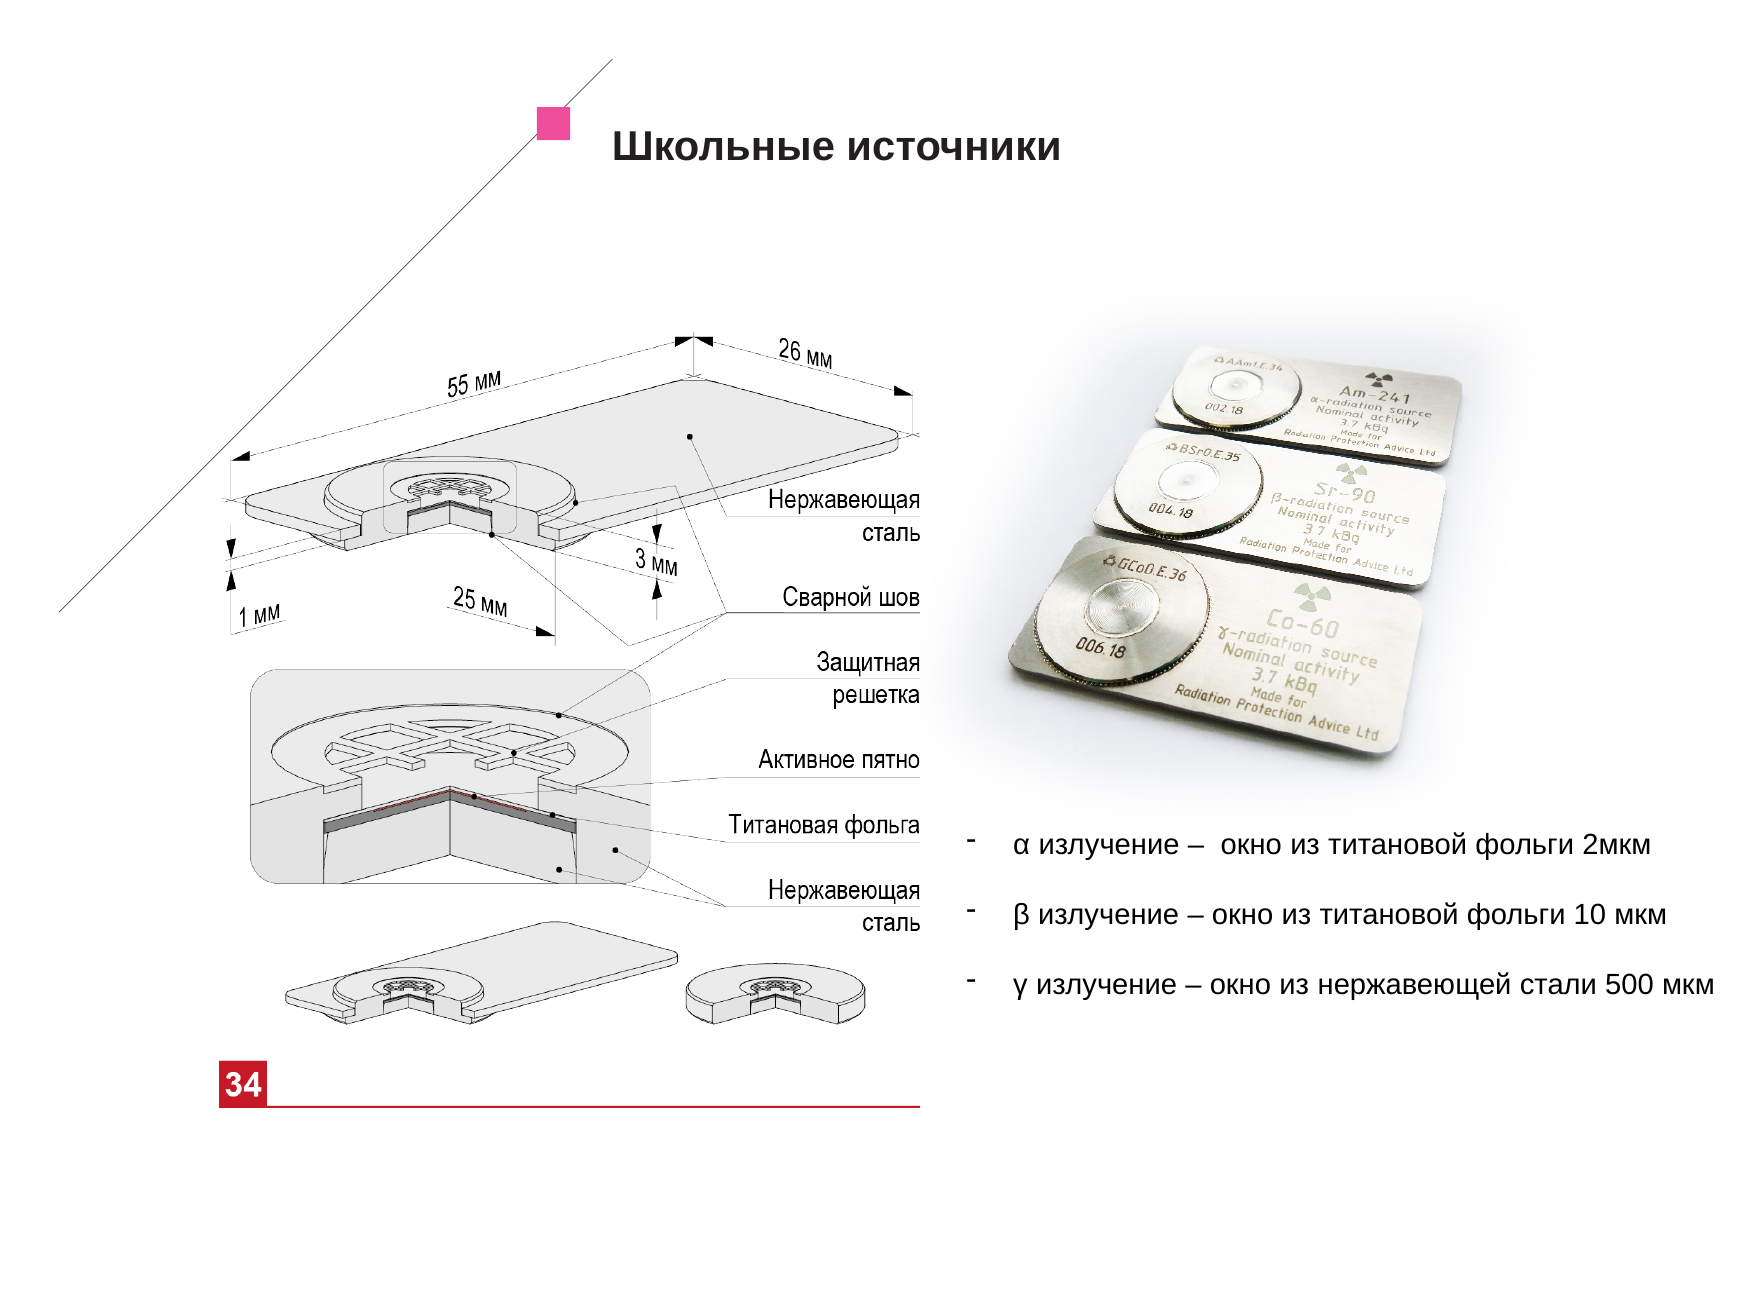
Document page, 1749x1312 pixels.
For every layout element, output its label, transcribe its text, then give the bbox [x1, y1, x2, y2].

text_box [536, 107, 571, 141]
text_box α излучение – окно из титановой фольги 2мкм β излучение – окно из титановой фольги 10 мкм γ излучение – окно из нержавеющей стали 500 мкм [951, 818, 1749, 1043]
picture [219, 206, 1722, 1109]
title Школьные источники [611, 107, 1700, 318]
